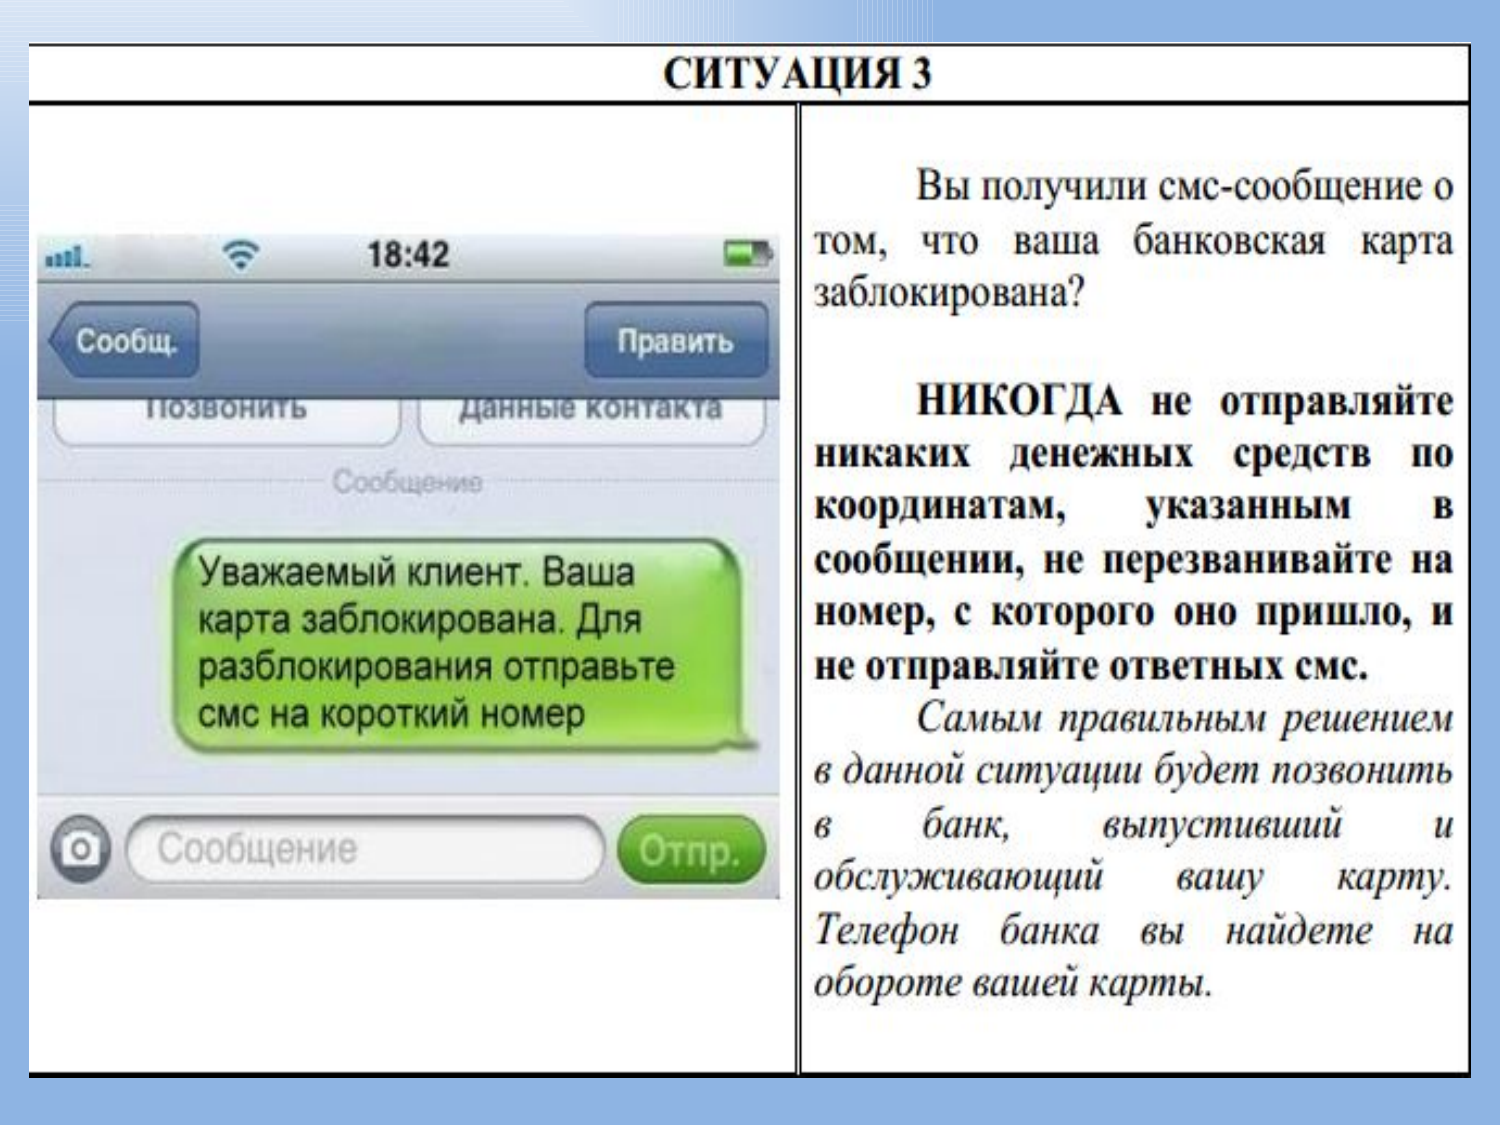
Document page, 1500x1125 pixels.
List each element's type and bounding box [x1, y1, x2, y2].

list [29, 42, 1471, 1079]
